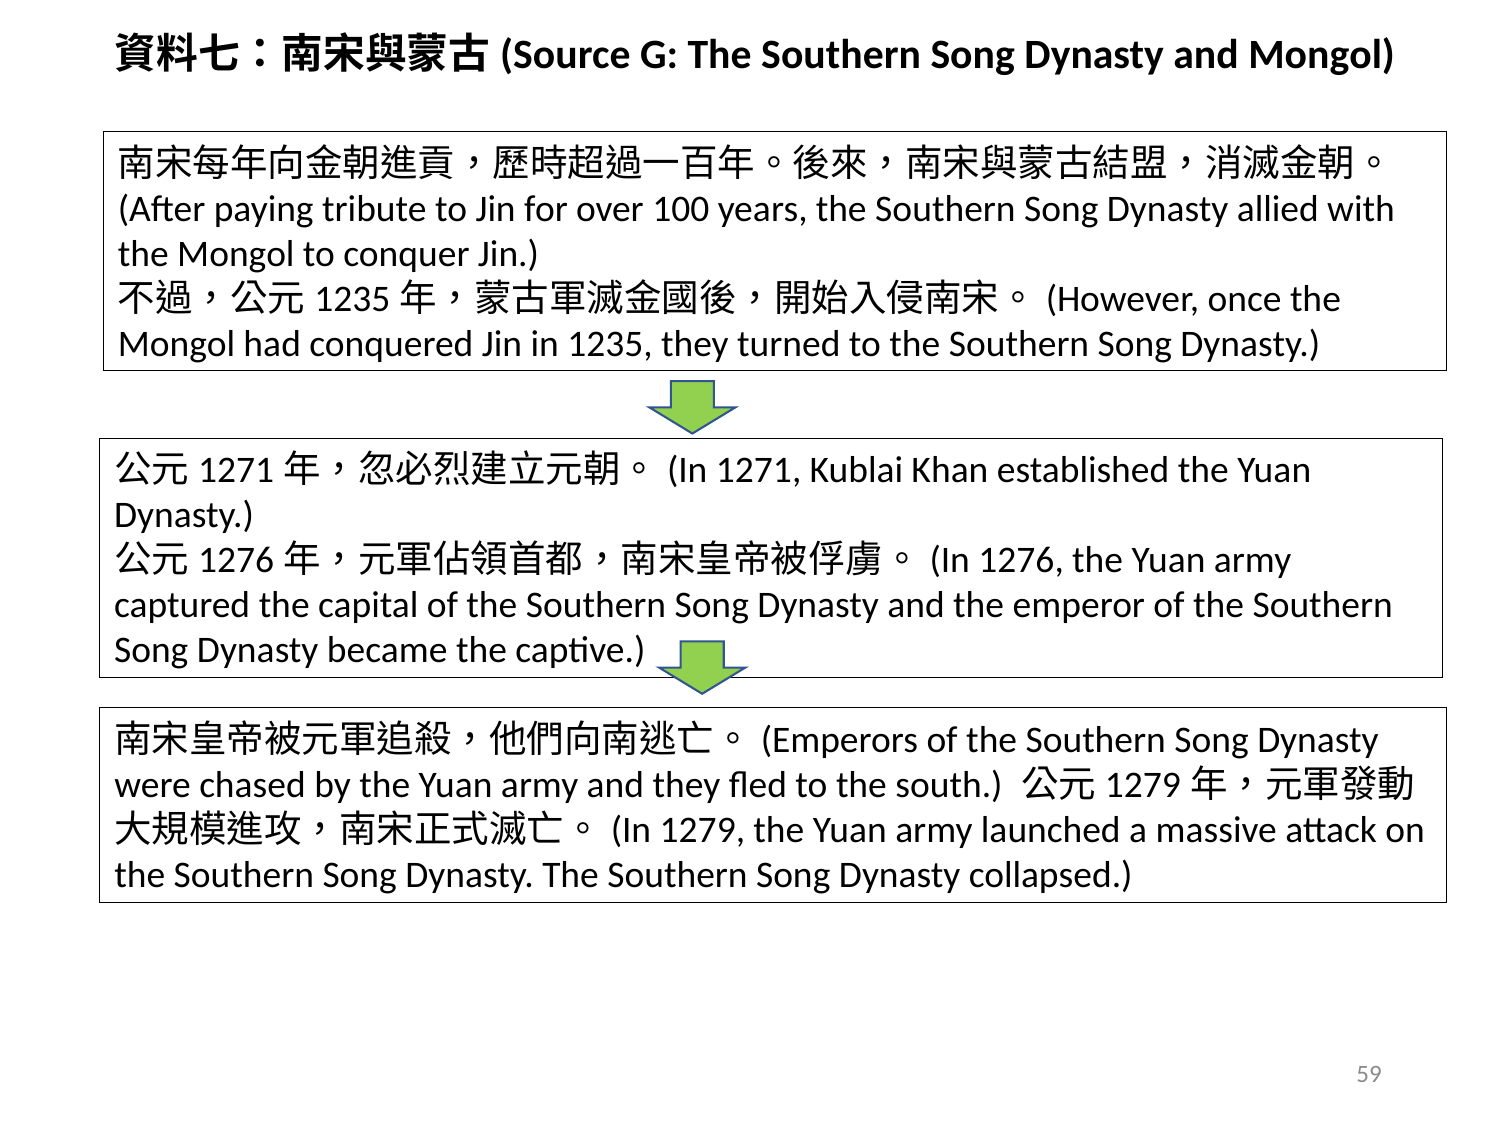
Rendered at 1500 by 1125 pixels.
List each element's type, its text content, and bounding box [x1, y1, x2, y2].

slide_number 59 [1059, 1042, 1397, 1103]
list 資料七：南宋與蒙古(Source G: The Southern Song Dynasty and Mongol) [99, 25, 1500, 880]
text_box 南宋每年向金朝進貢，歷時超過一百年。後來，南宋與蒙古結盟，消滅金朝。(After paying tribute to Jin for over 100 years, the Southern Song Dynasty allied with the Mongol to conquer Jin.) 不過，公元1235年，蒙古軍滅金國後，開始入侵南宋。(However, once the Mongol had conquered Jin in 1235, they turned to the Southern Song Dynasty.) [103, 131, 1447, 371]
text_box 南宋皇帝被元軍追殺，他們向南逃亡。(Emperors of the Southern Song Dynasty were chased by the Yuan army and they fled to the south.) 公元1279年，元軍發動大規模進攻，南宋正式滅亡。(In 1279, the Yuan army launched a massive attack on the Southern Song Dynasty. The Southern Song Dynasty collapsed.) [99, 707, 1447, 903]
text_box [655, 640, 750, 695]
text_box [645, 380, 740, 435]
text_box 公元1271年，忽必烈建立元朝。(In 1271, Kublai Khan established the Yuan Dynasty.) 公元1276年，元軍佔領首都，南宋皇帝被俘虜。(In 1276, the Yuan army captured the capital of the Southern Song Dynasty and the emperor of the Southern Song Dynasty became the captive.) [99, 438, 1443, 678]
